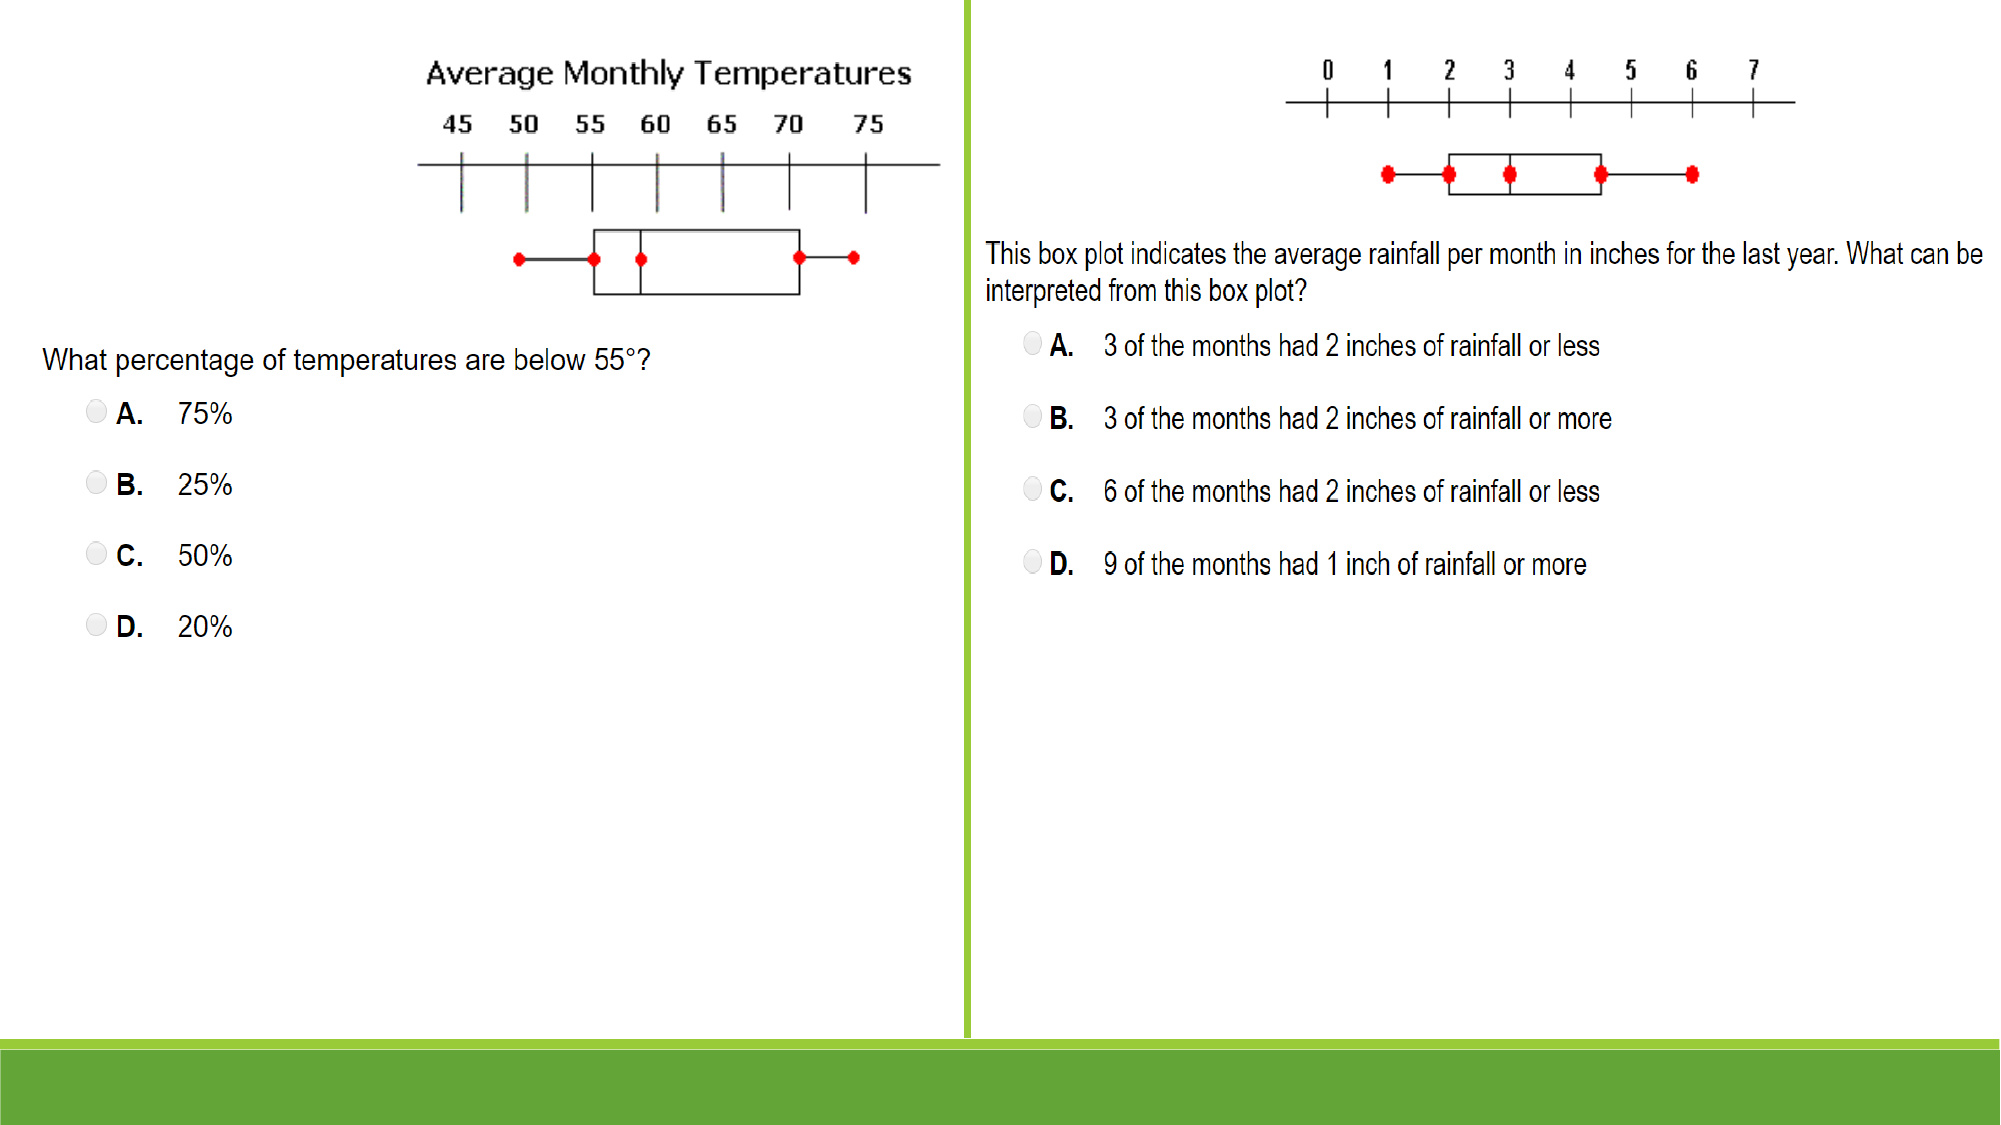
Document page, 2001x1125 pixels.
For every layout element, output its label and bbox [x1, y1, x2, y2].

picture [973, 21, 1988, 596]
picture [28, 21, 944, 670]
